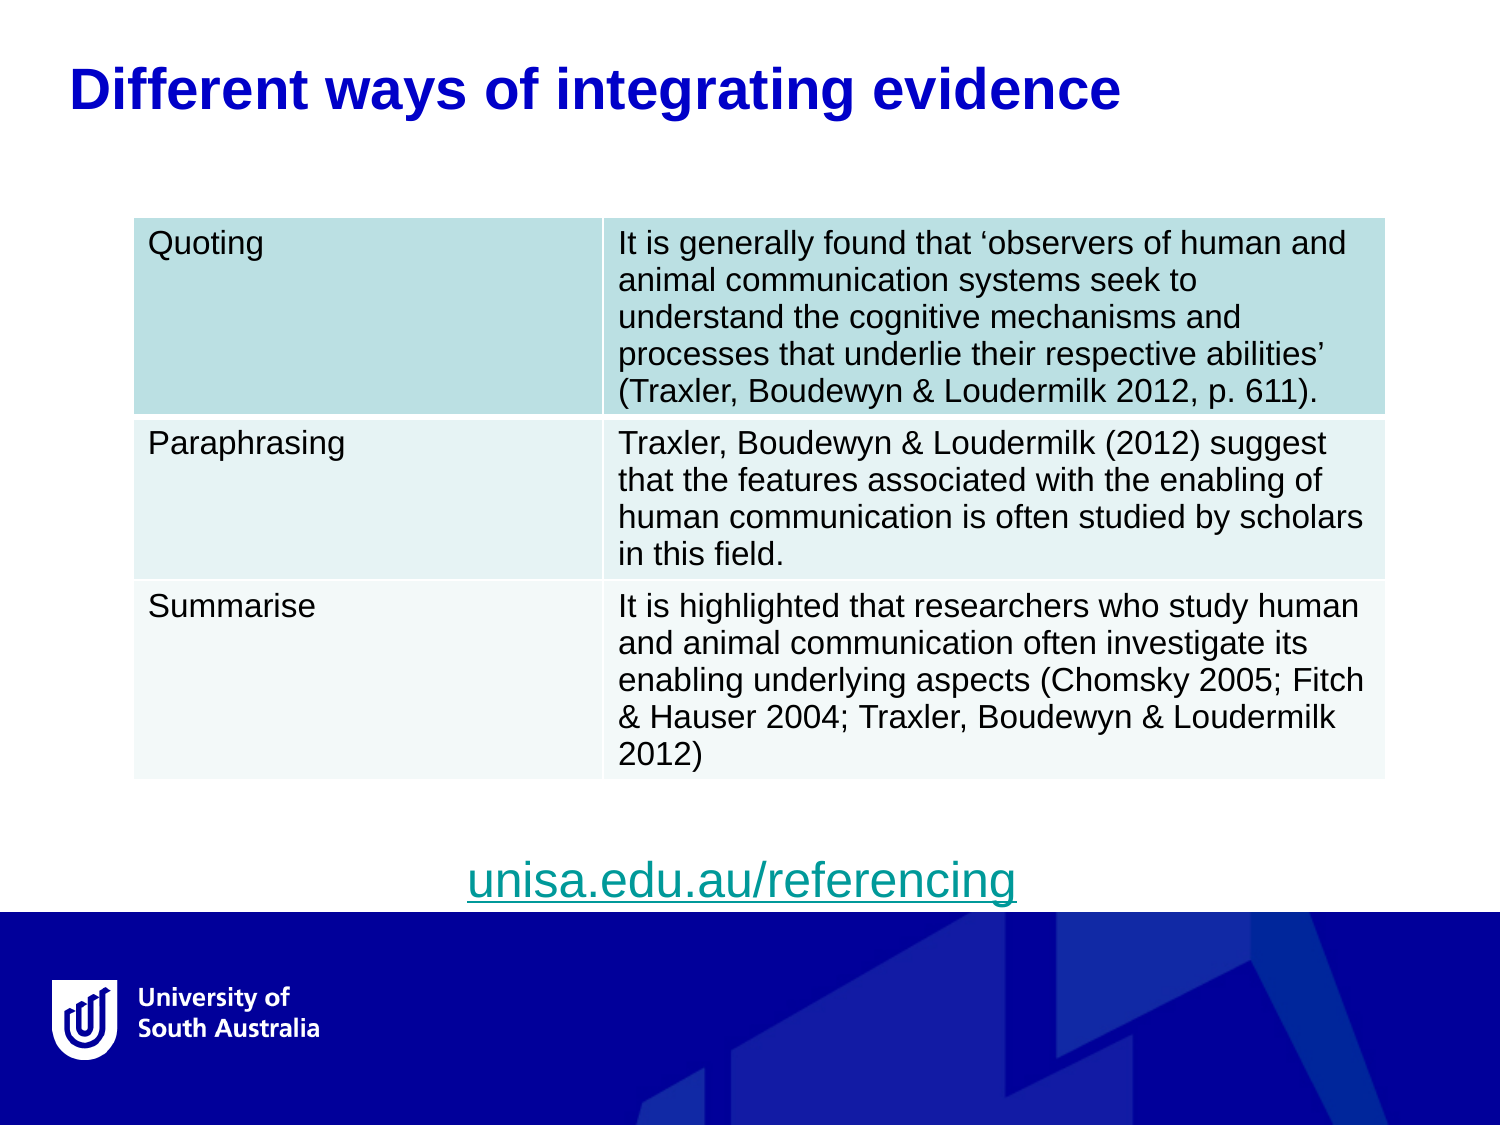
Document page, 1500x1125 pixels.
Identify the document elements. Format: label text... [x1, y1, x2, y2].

table_cell Paraphrasing [134, 420, 602, 579]
table_cell Traxler, Boudewyn & Loudermilk (2012) suggest that the features associated with the enabling of human communication is often studied by scholars in this field. [604, 420, 1385, 579]
picture [0, 912, 1500, 1125]
table_cell Summarise [134, 581, 602, 779]
table_header It is generally found that ‘observers of human and animal communication systems seek to understand the cognitive mechanisms and processes that underlie their respective abilities’ (Traxler, Boudewyn & Loudermilk 2012, p. 611). [604, 218, 1385, 414]
list Different ways of integrating evidence [54, 43, 1422, 154]
table_header Quoting [134, 218, 602, 414]
text_box unisa.edu.au/referencing [135, 840, 1349, 916]
table_cell It is highlighted that researchers who study human and animal communication often investigate its enabling underlying aspects (Chomsky 2005; Fitch & Hauser 2004; Traxler, Boudewyn & Loudermilk 2012) [604, 581, 1385, 779]
